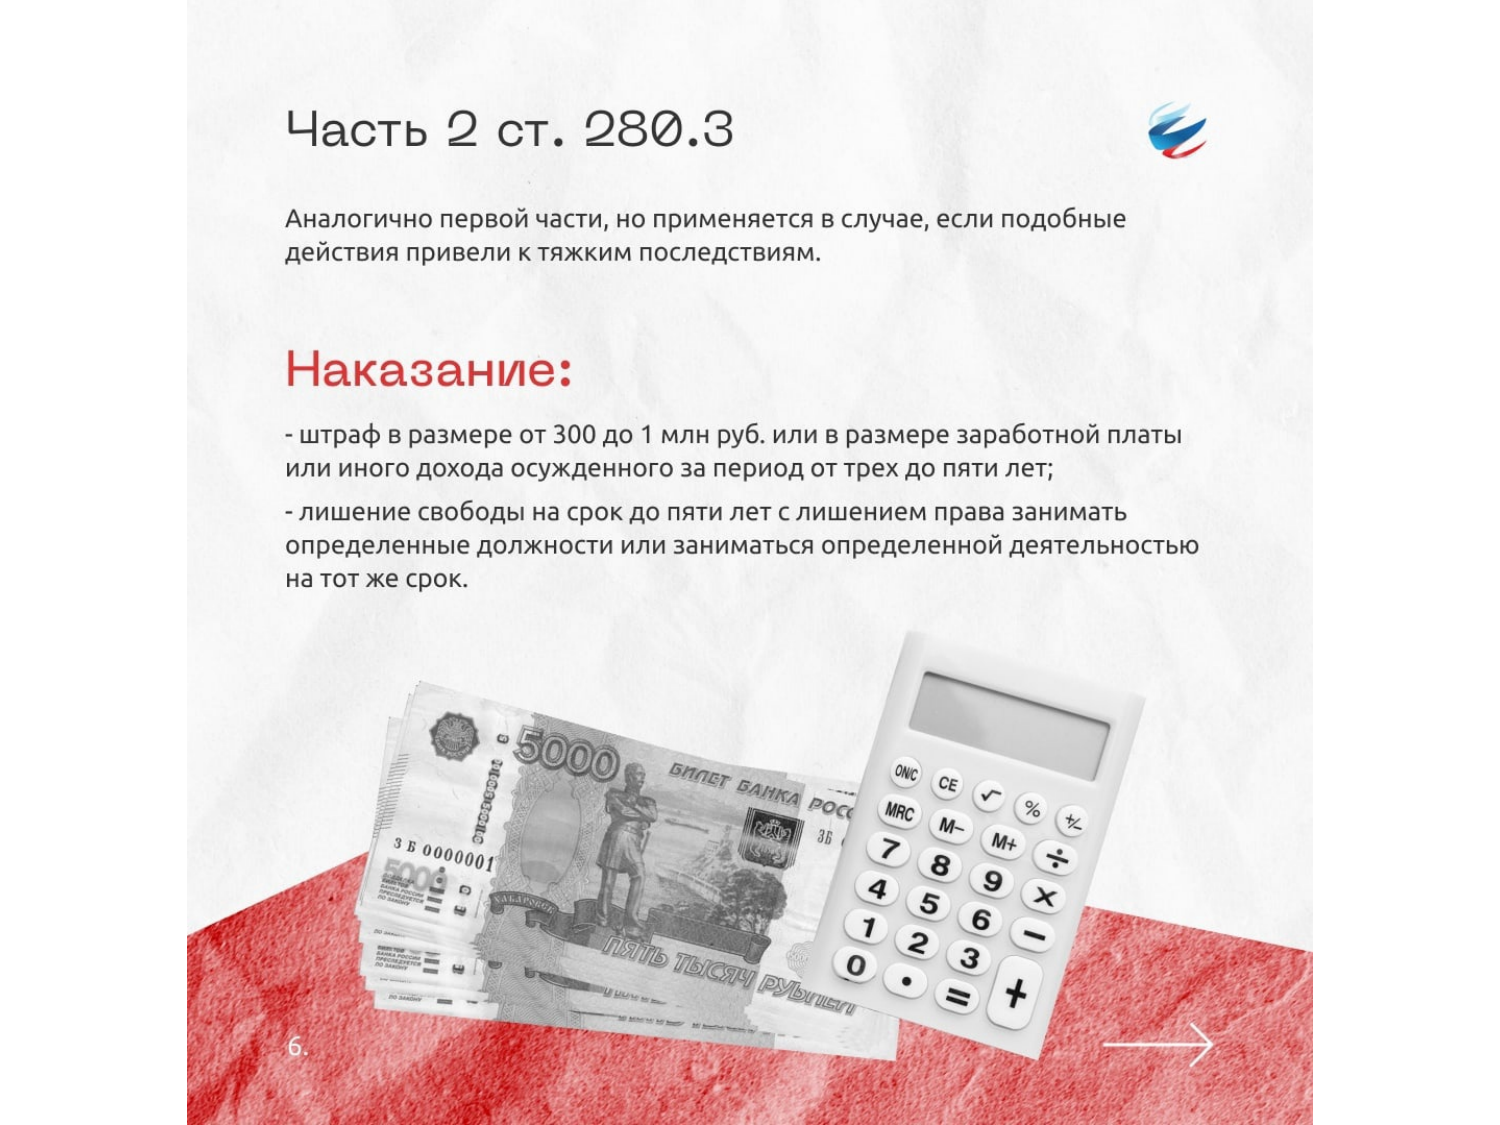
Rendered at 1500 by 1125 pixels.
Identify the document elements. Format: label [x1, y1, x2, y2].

picture [187, 0, 1313, 1125]
